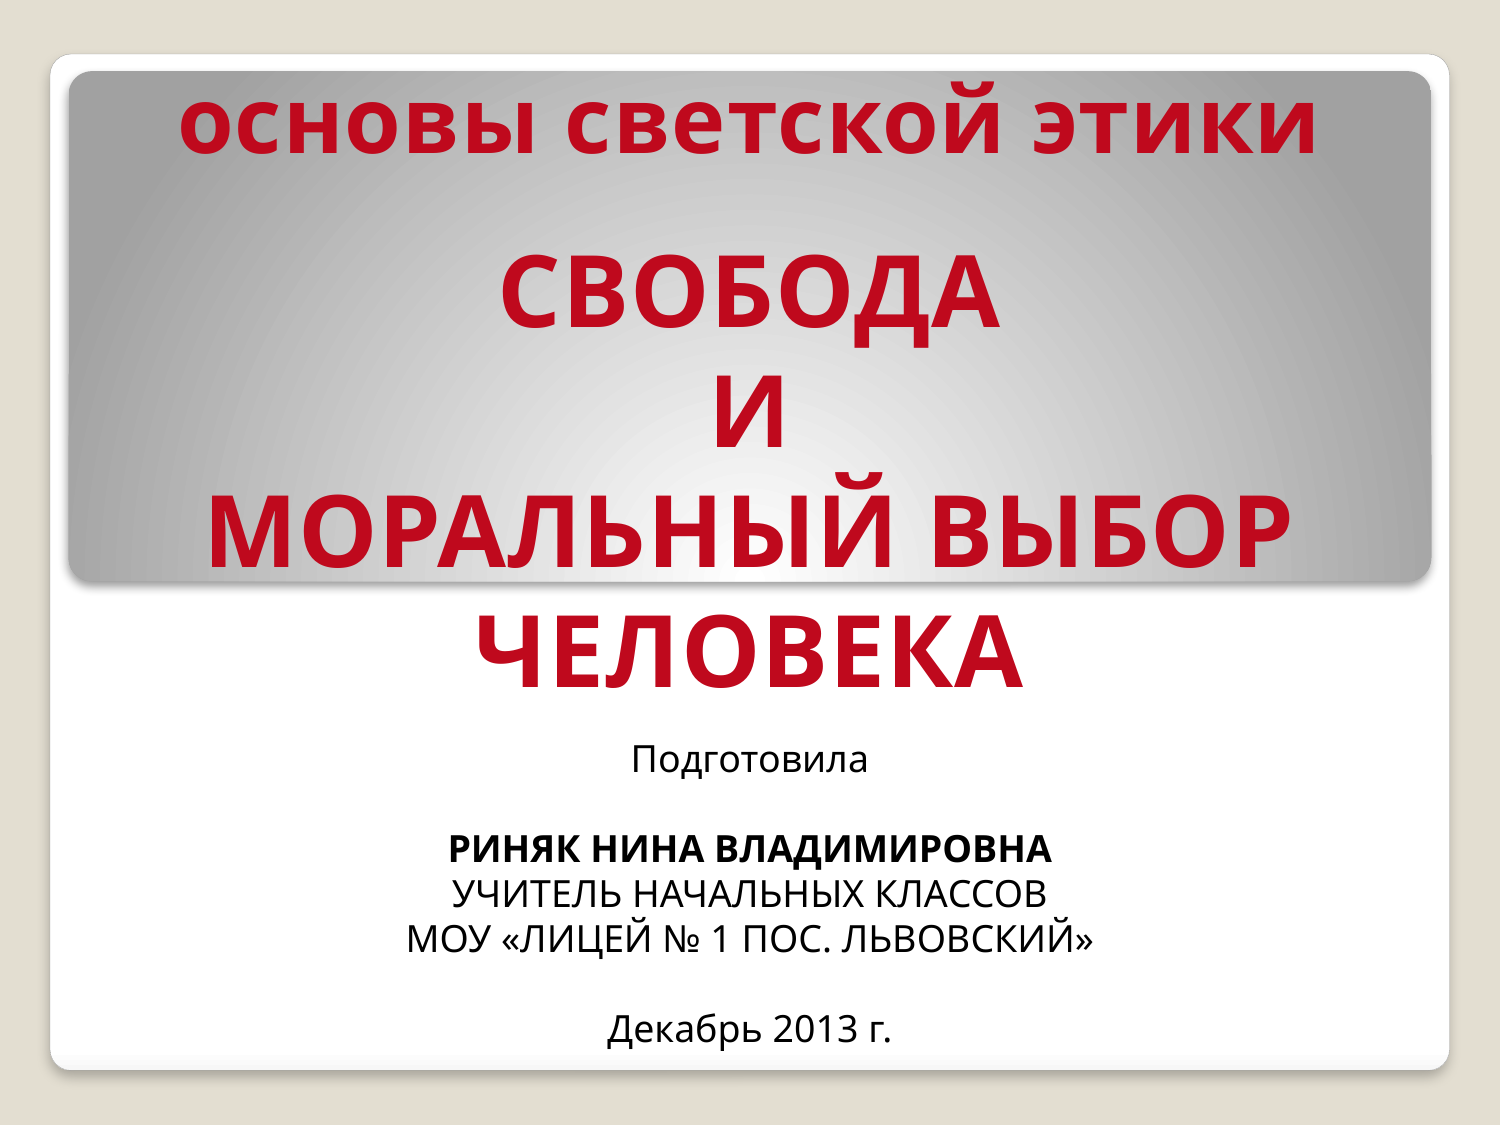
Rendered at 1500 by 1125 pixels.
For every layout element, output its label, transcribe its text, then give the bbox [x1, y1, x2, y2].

text_box Подготовила РИНЯК НИНА ВЛАДИМИРОВНА УЧИТЕЛЬ НАЧАЛЬНЫХ КЛАССОВ МОУ «ЛИЦЕЙ № 1 ПОС. ЛЬВОВСКИЙ» Декабрь 2013 г. [100, 727, 1400, 1058]
text_box СВОБОДА И МОРАЛЬНЫЙ ВЫБОР ЧЕЛОВЕКА [100, 219, 1400, 715]
text_box основы светской этики [62, 54, 1438, 180]
title [76, 30, 1440, 740]
